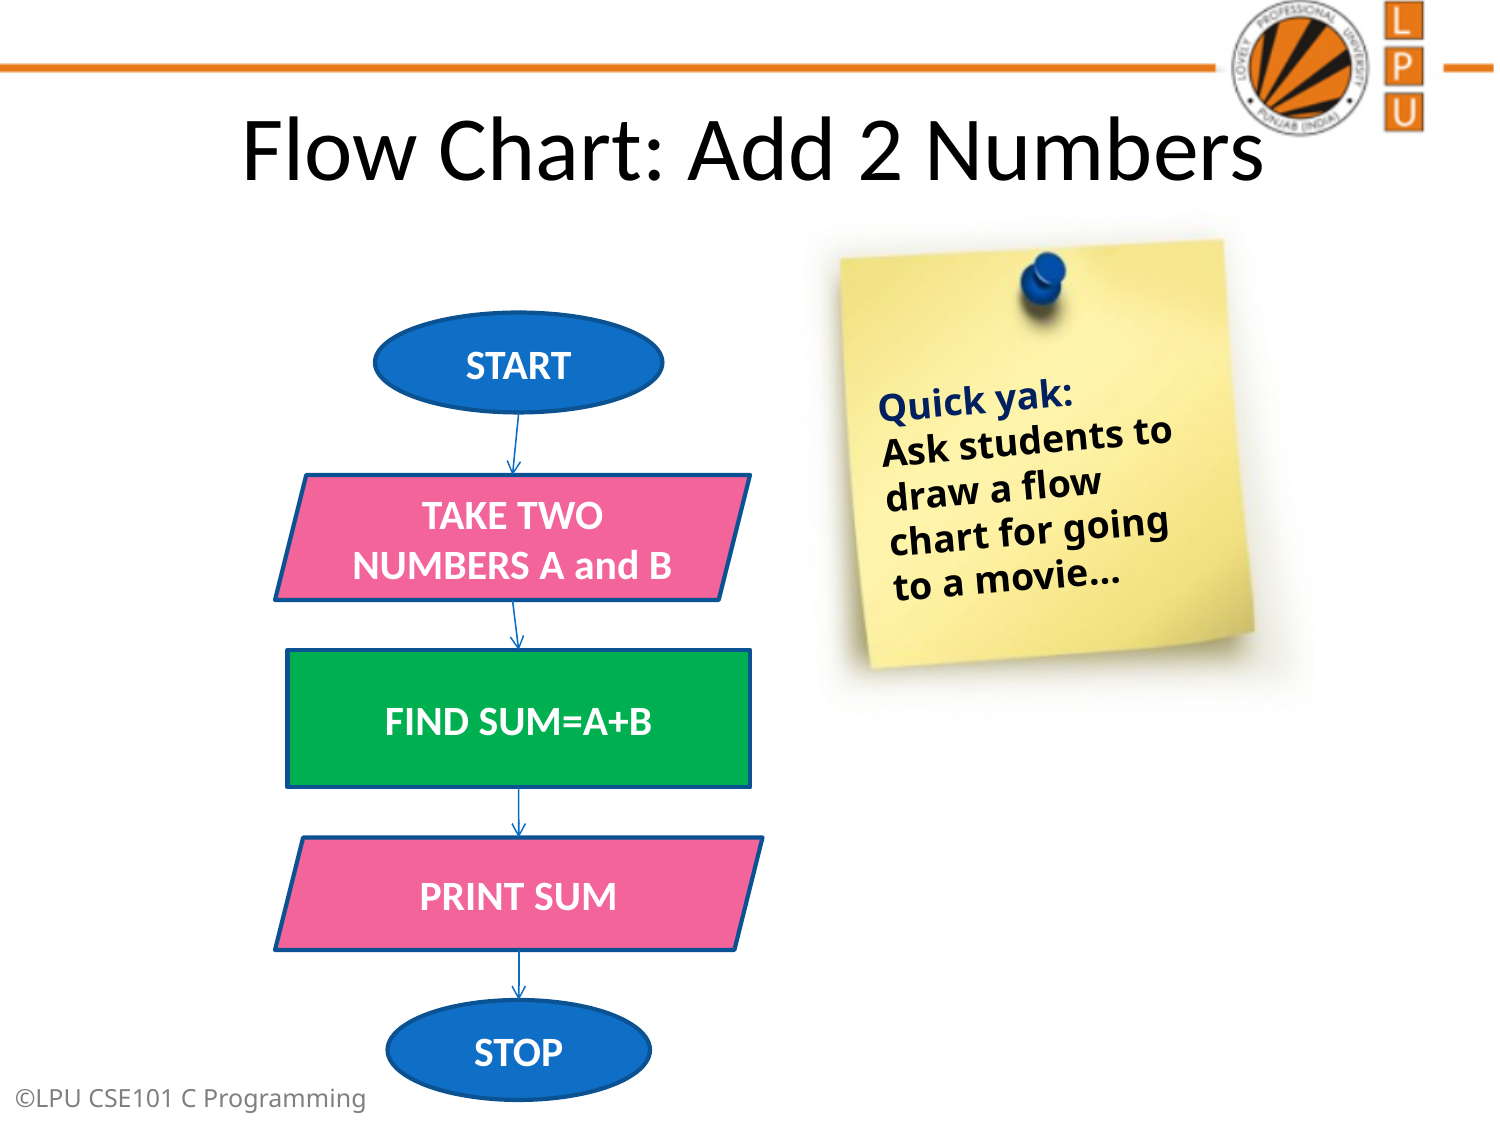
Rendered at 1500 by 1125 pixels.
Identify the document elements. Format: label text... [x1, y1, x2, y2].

text_box START [372, 310, 665, 415]
title Flow Chart: Add 2 Numbers [79, 50, 1429, 238]
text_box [775, 187, 1314, 726]
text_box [490, 621, 541, 629]
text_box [484, 440, 547, 448]
text_box STOP [385, 997, 653, 1103]
text_box TAKE TWO NUMBERS A and B [272, 472, 753, 603]
text_box FIND SUM=A+B [285, 648, 752, 789]
text_box PRINT SUM [272, 835, 765, 953]
picture [0, 0, 1497, 155]
